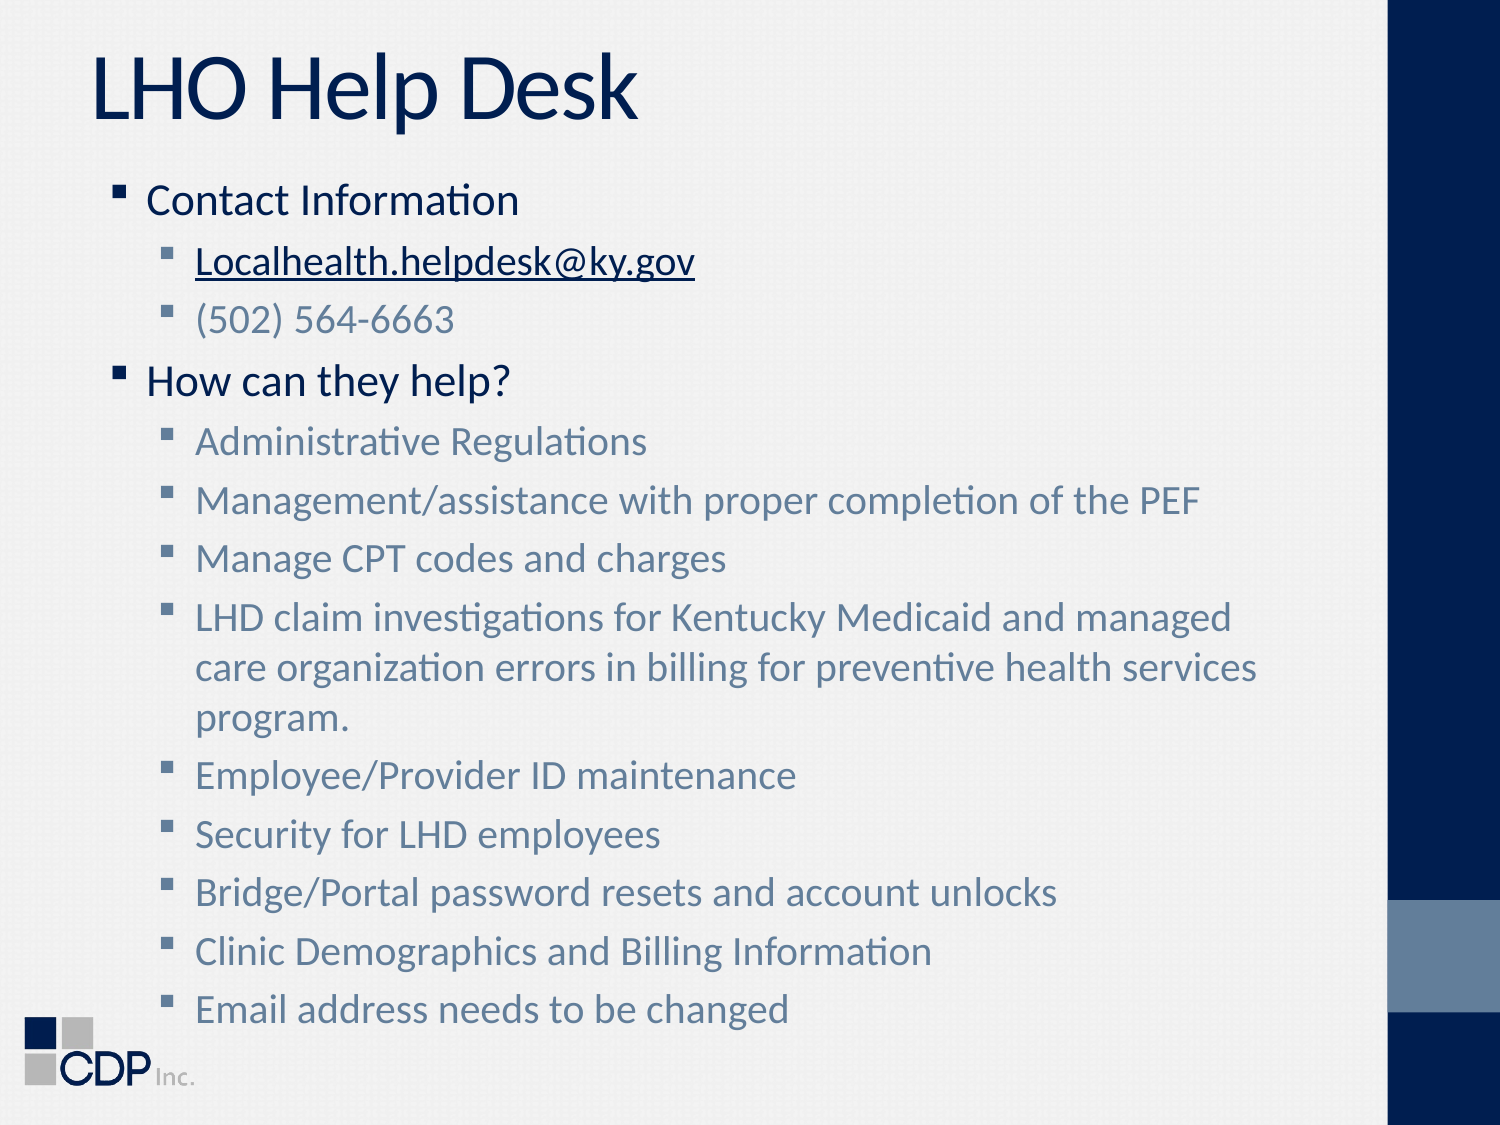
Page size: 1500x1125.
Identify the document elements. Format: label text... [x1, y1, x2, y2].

title LHO Help Desk [75, 12, 1325, 150]
list Contact Information Localhealth.helpdesk@ky.gov (502) 564-6663 How can they help? Administrative Regulations Management/assistance with proper completion of the PEF Manage CPT codes and charges LHD claim investigations for Kentucky Medicaid and managed care organization errors in billing for preventive health services program. Employee/Provider ID maintenance Security for LHD employees Bridge/Portal password resets and account unlocks Clinic Demographics and Billing Information Email address needs to be changed [75, 162, 1325, 1050]
picture [1, 999, 225, 1125]
